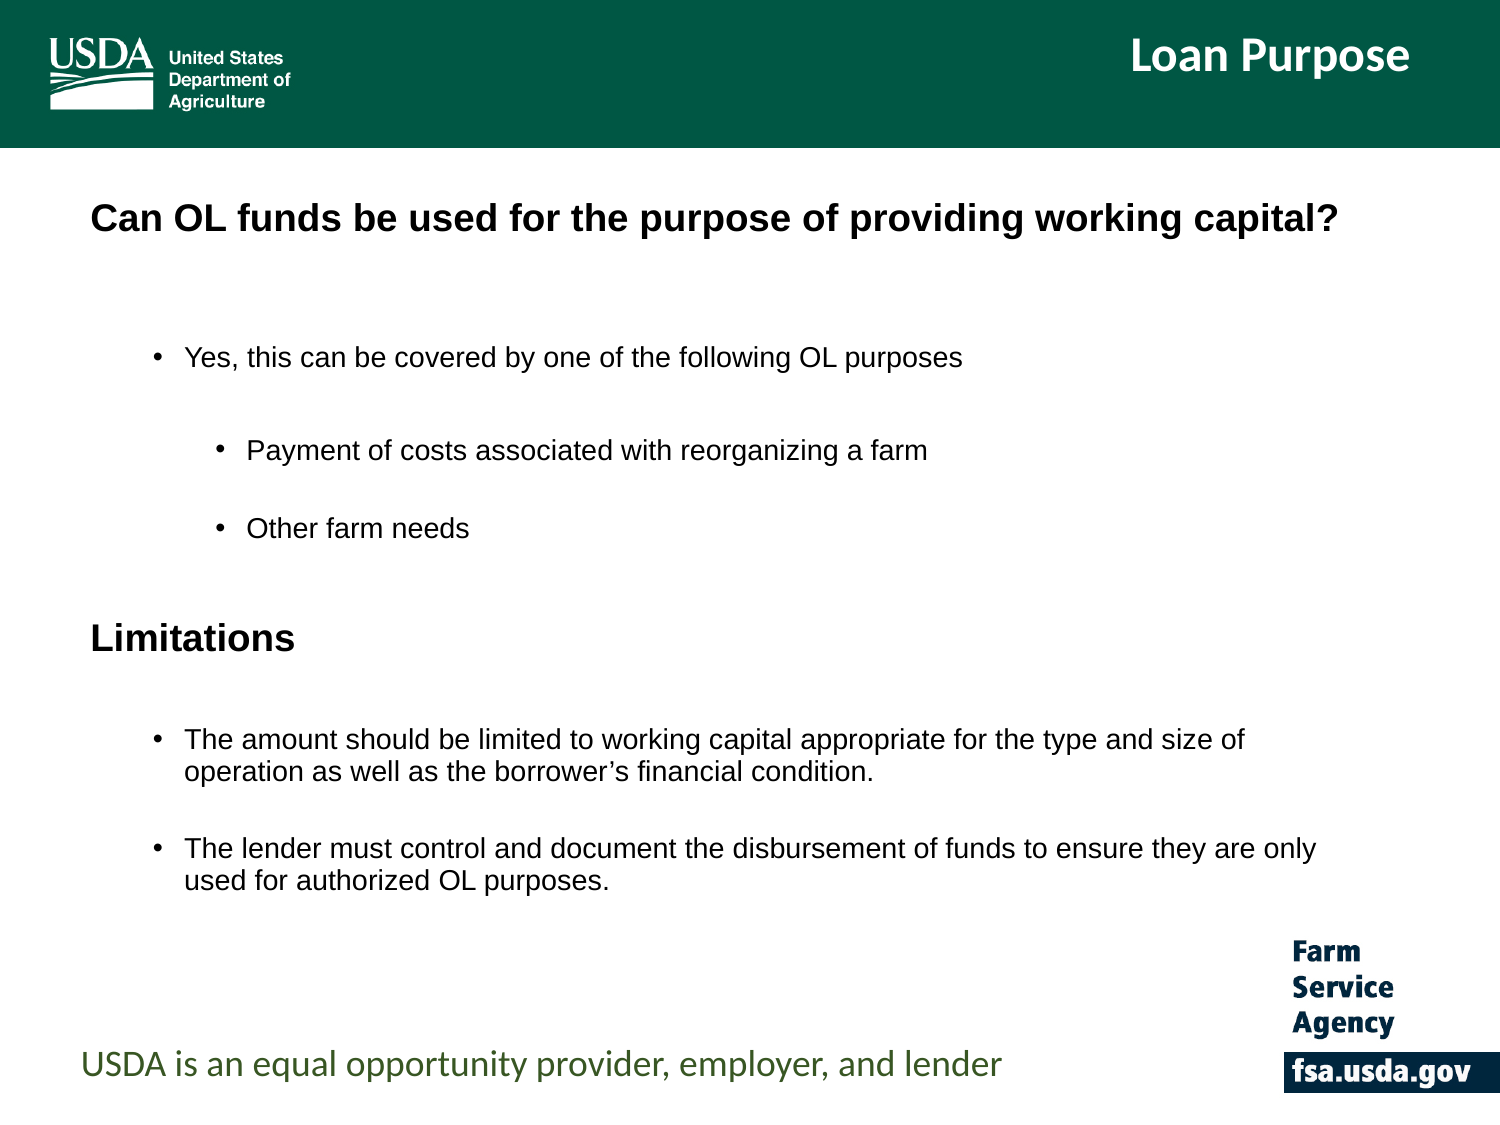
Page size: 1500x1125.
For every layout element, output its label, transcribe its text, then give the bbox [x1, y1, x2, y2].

text_box Loan Purpose [1115, 14, 1457, 90]
text_box USDA is an equal opportunity provider, employer, and lender [66, 1032, 1040, 1092]
picture [0, 0, 1500, 1125]
list Can OL funds be used for the purpose of providing working capital? Yes, this can be covered by one of the following OL purposes Payment of costs associated with reorganizing a farm Other farm needs Limitations The amount should be limited to working capital appropriate for the type and size of operation as well as the borrower’s financial condition. The lender must control and document the disbursement of funds to ensure they are only used for authorized OL purposes. [75, 190, 1357, 905]
